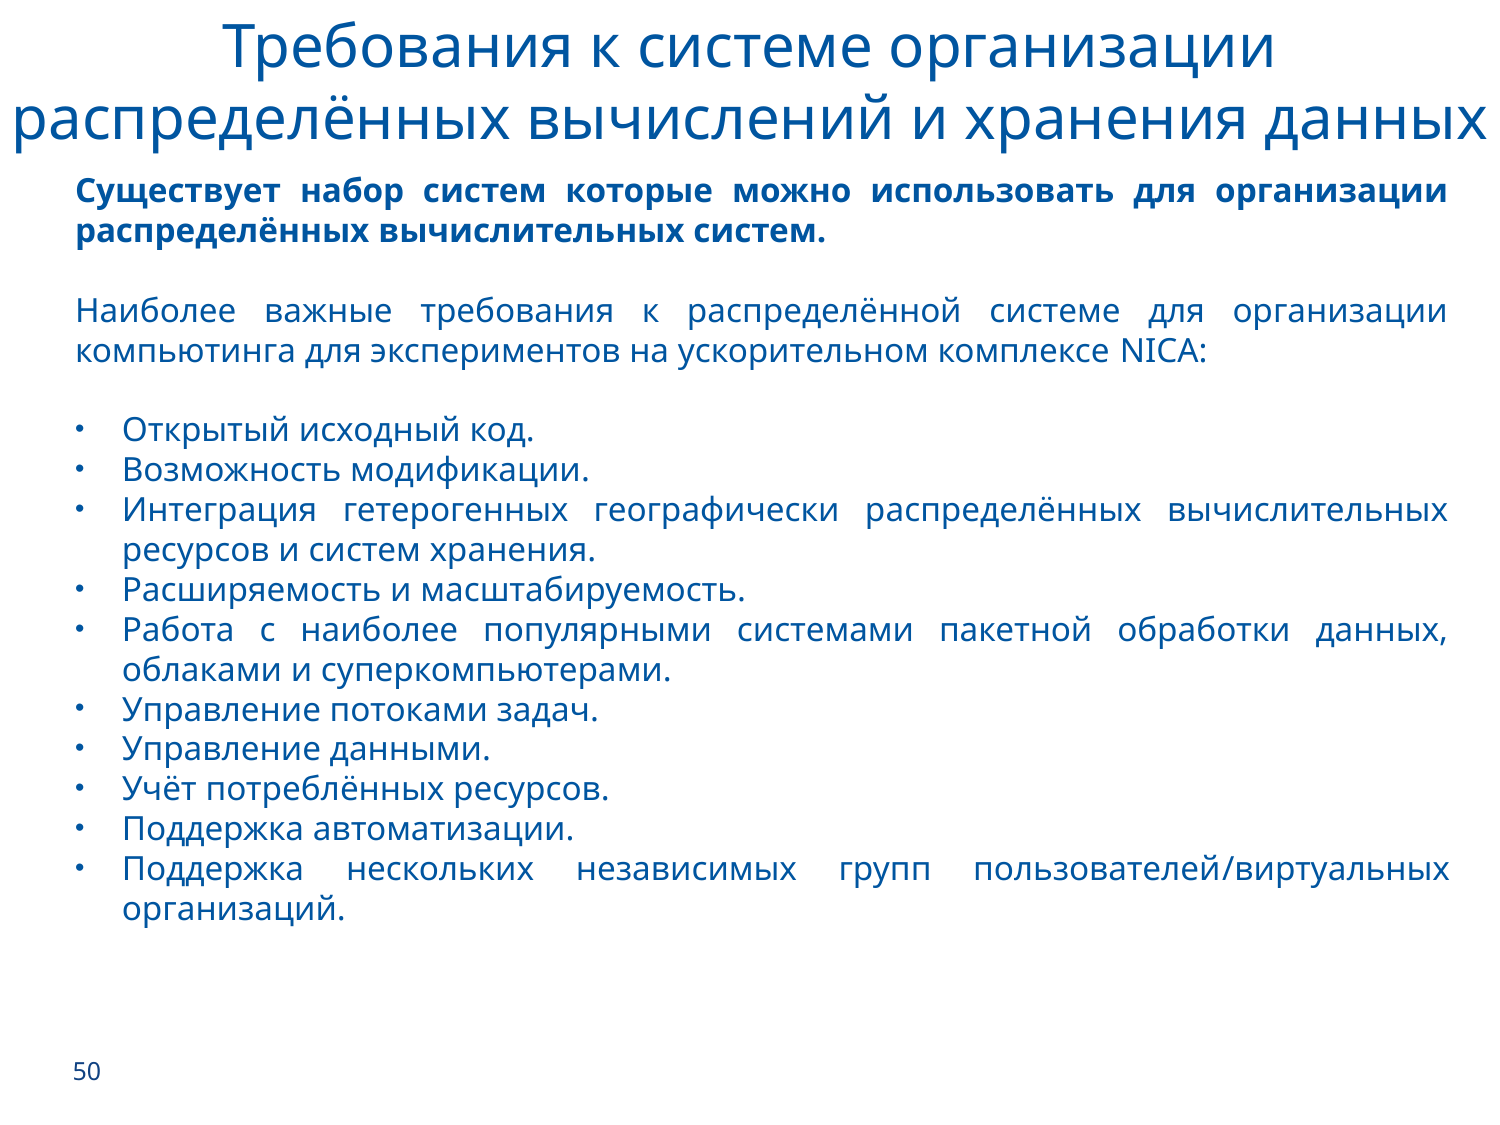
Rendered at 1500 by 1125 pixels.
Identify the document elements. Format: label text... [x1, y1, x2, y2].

text_box Требования к системе организации распределённых вычислений и хранения данных [0, 0, 1500, 162]
slide_number 50 [33, 1042, 117, 1103]
text_box Существует набор систем которые можно использовать для организации распределённых вычислительных систем. Наиболее важные требования к распределённой системе для организации компьютинга для экспериментов на ускорительном комплексе NICA: Открытый исходный код. Возможность модификации. Интеграция гетерогенных географически распределённых вычислительных ресурсов и систем хранения. Расширяемость и масштабируемость. Работа с наиболее популярными системами пакетной обработки данных, облаками и суперкомпьютерами. Управление потоками задач. Управление данными. Учёт потреблённых ресурсов. Поддержка автоматизации. Поддержка нескольких независимых групп пользователей/виртуальных организаций. [60, 162, 1465, 950]
